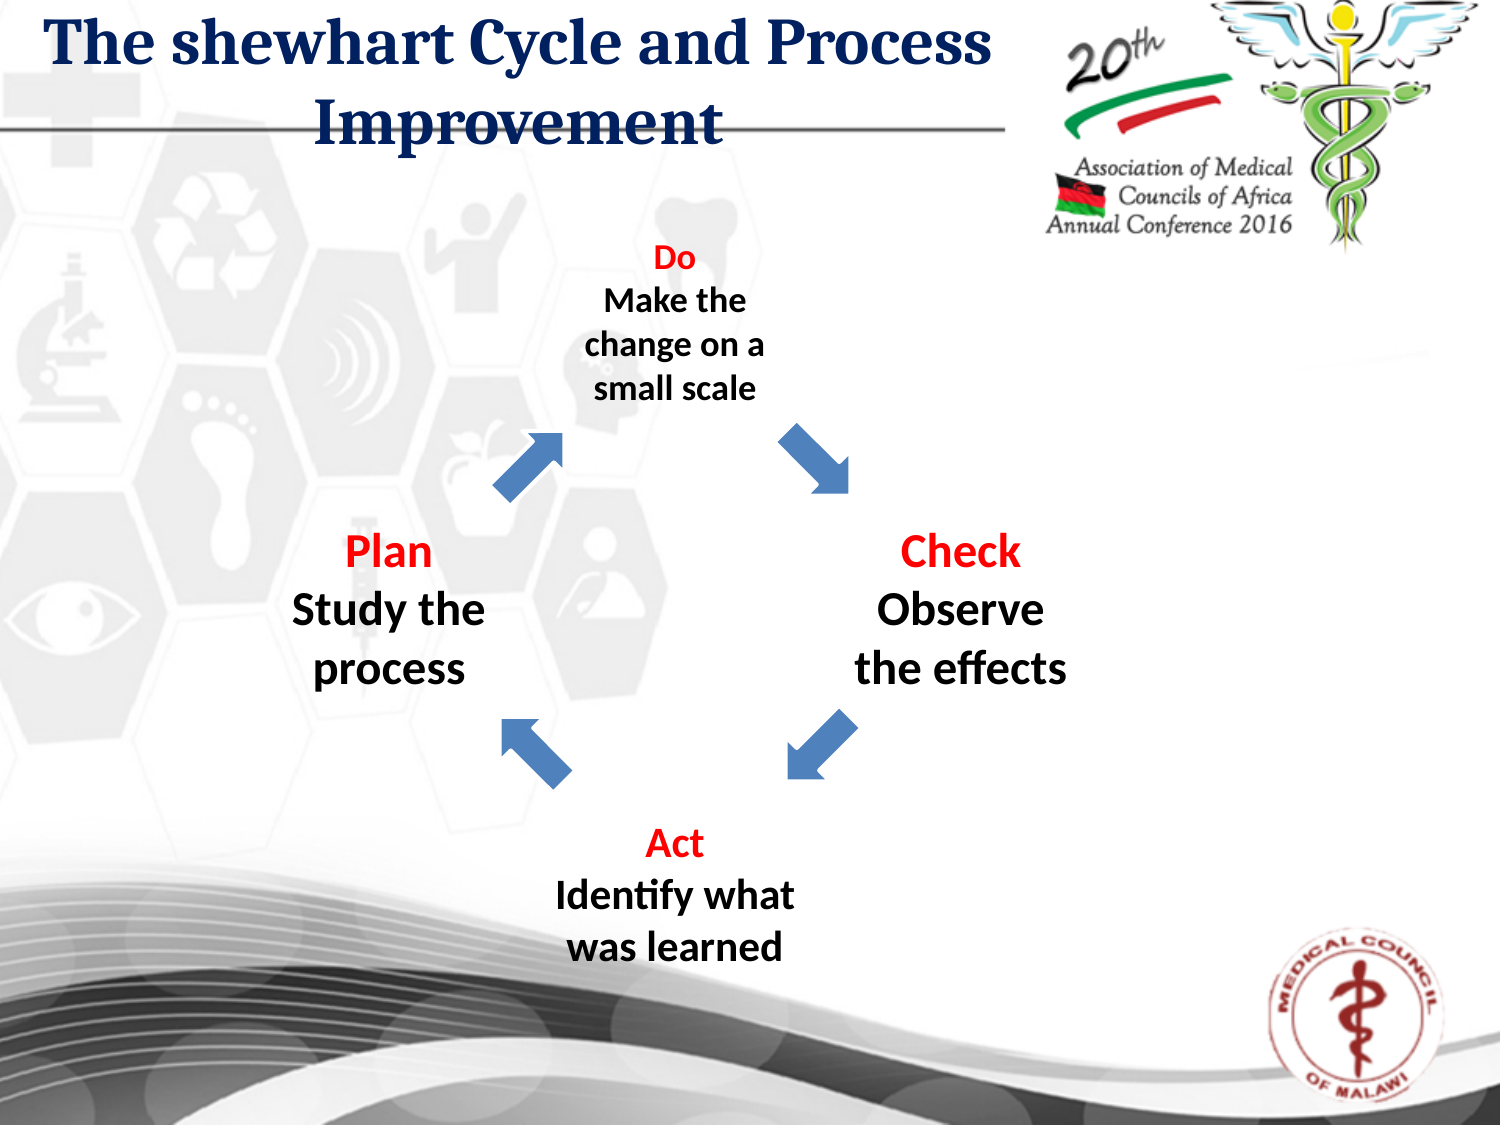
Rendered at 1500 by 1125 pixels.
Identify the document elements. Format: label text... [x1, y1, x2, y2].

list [124, 224, 1226, 988]
title The shewhart Cycle and Process Improvement [0, 0, 1038, 155]
picture [0, 0, 1500, 1125]
